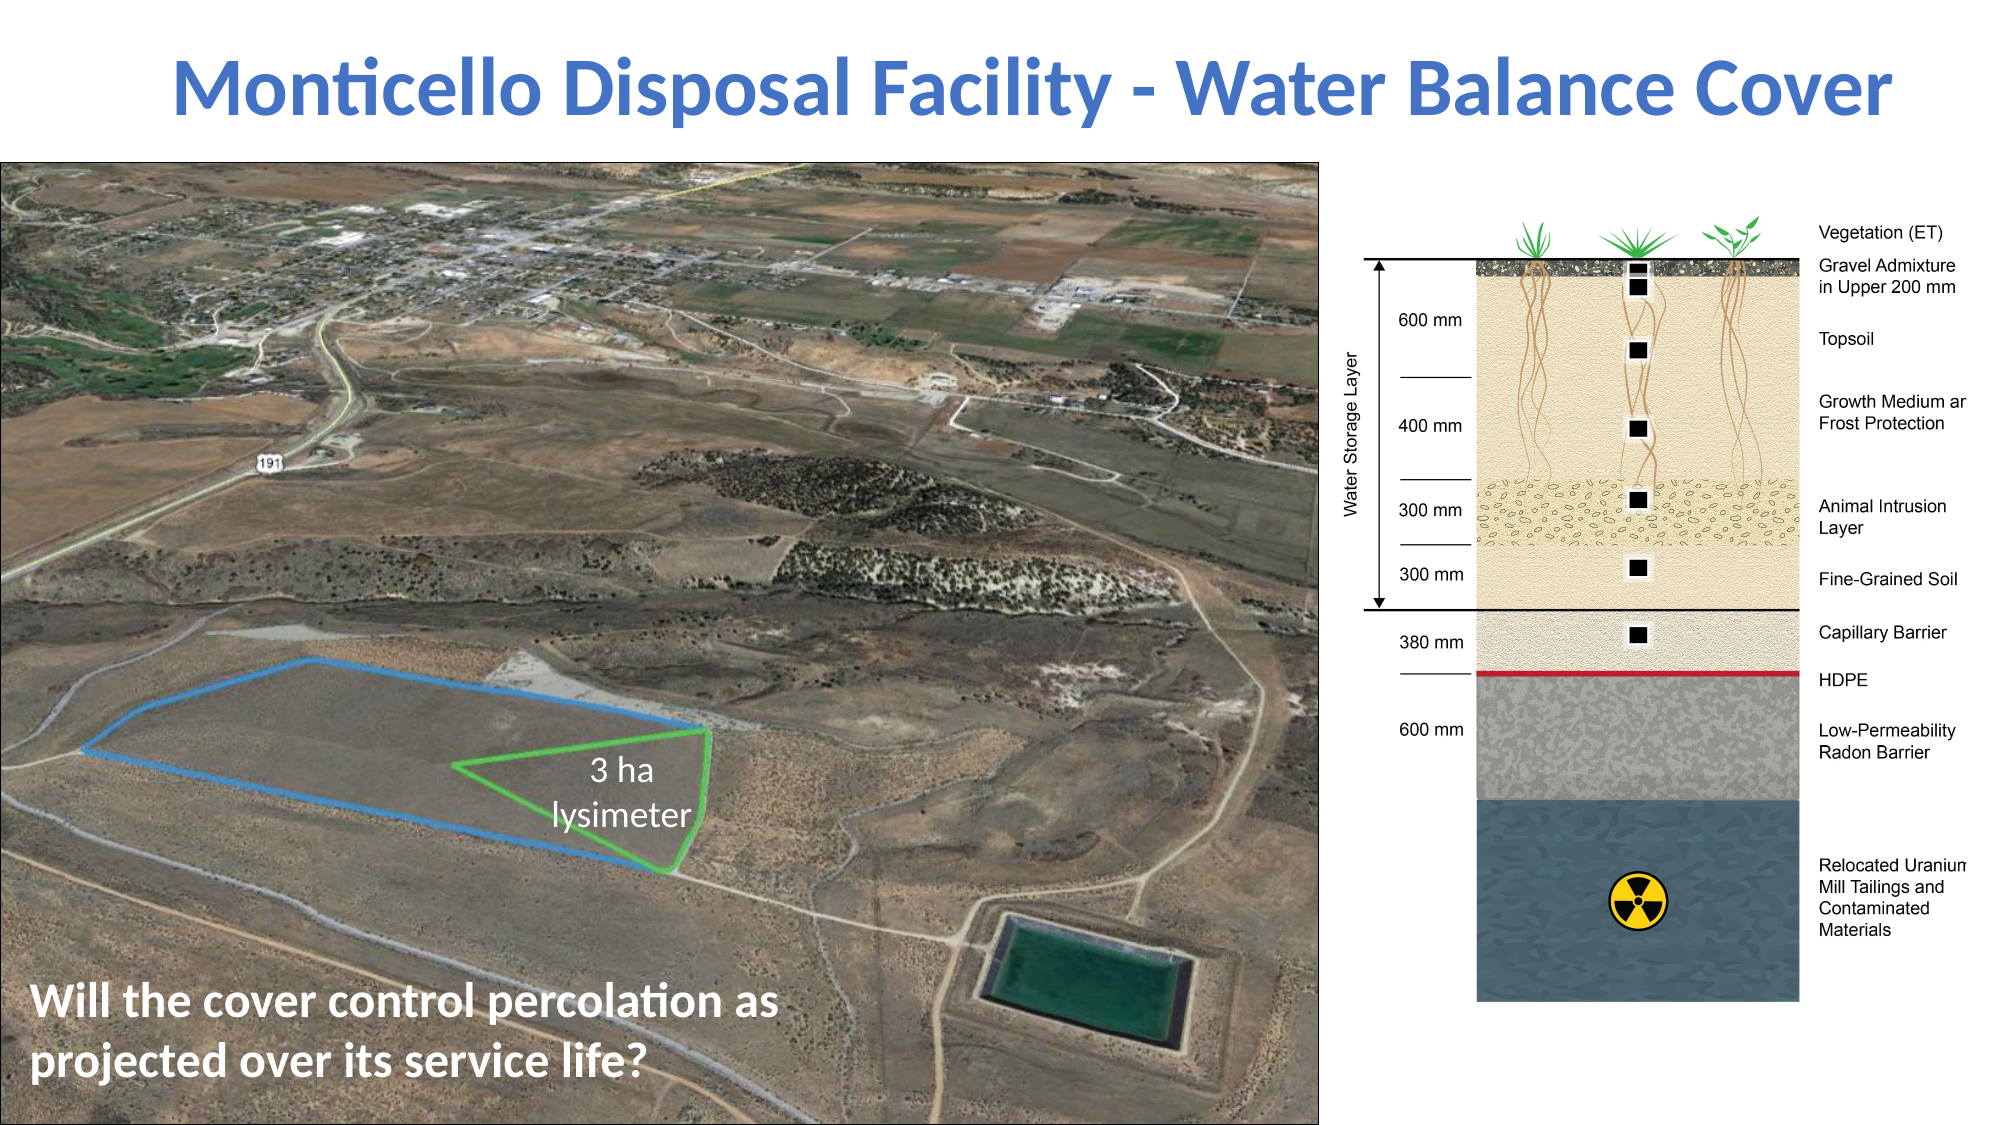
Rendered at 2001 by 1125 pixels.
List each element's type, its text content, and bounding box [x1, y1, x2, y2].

title Monticello Disposal Facility - Water Balance Cover [66, 35, 2000, 142]
picture [0, 162, 1319, 1125]
picture [1326, 197, 1967, 1020]
